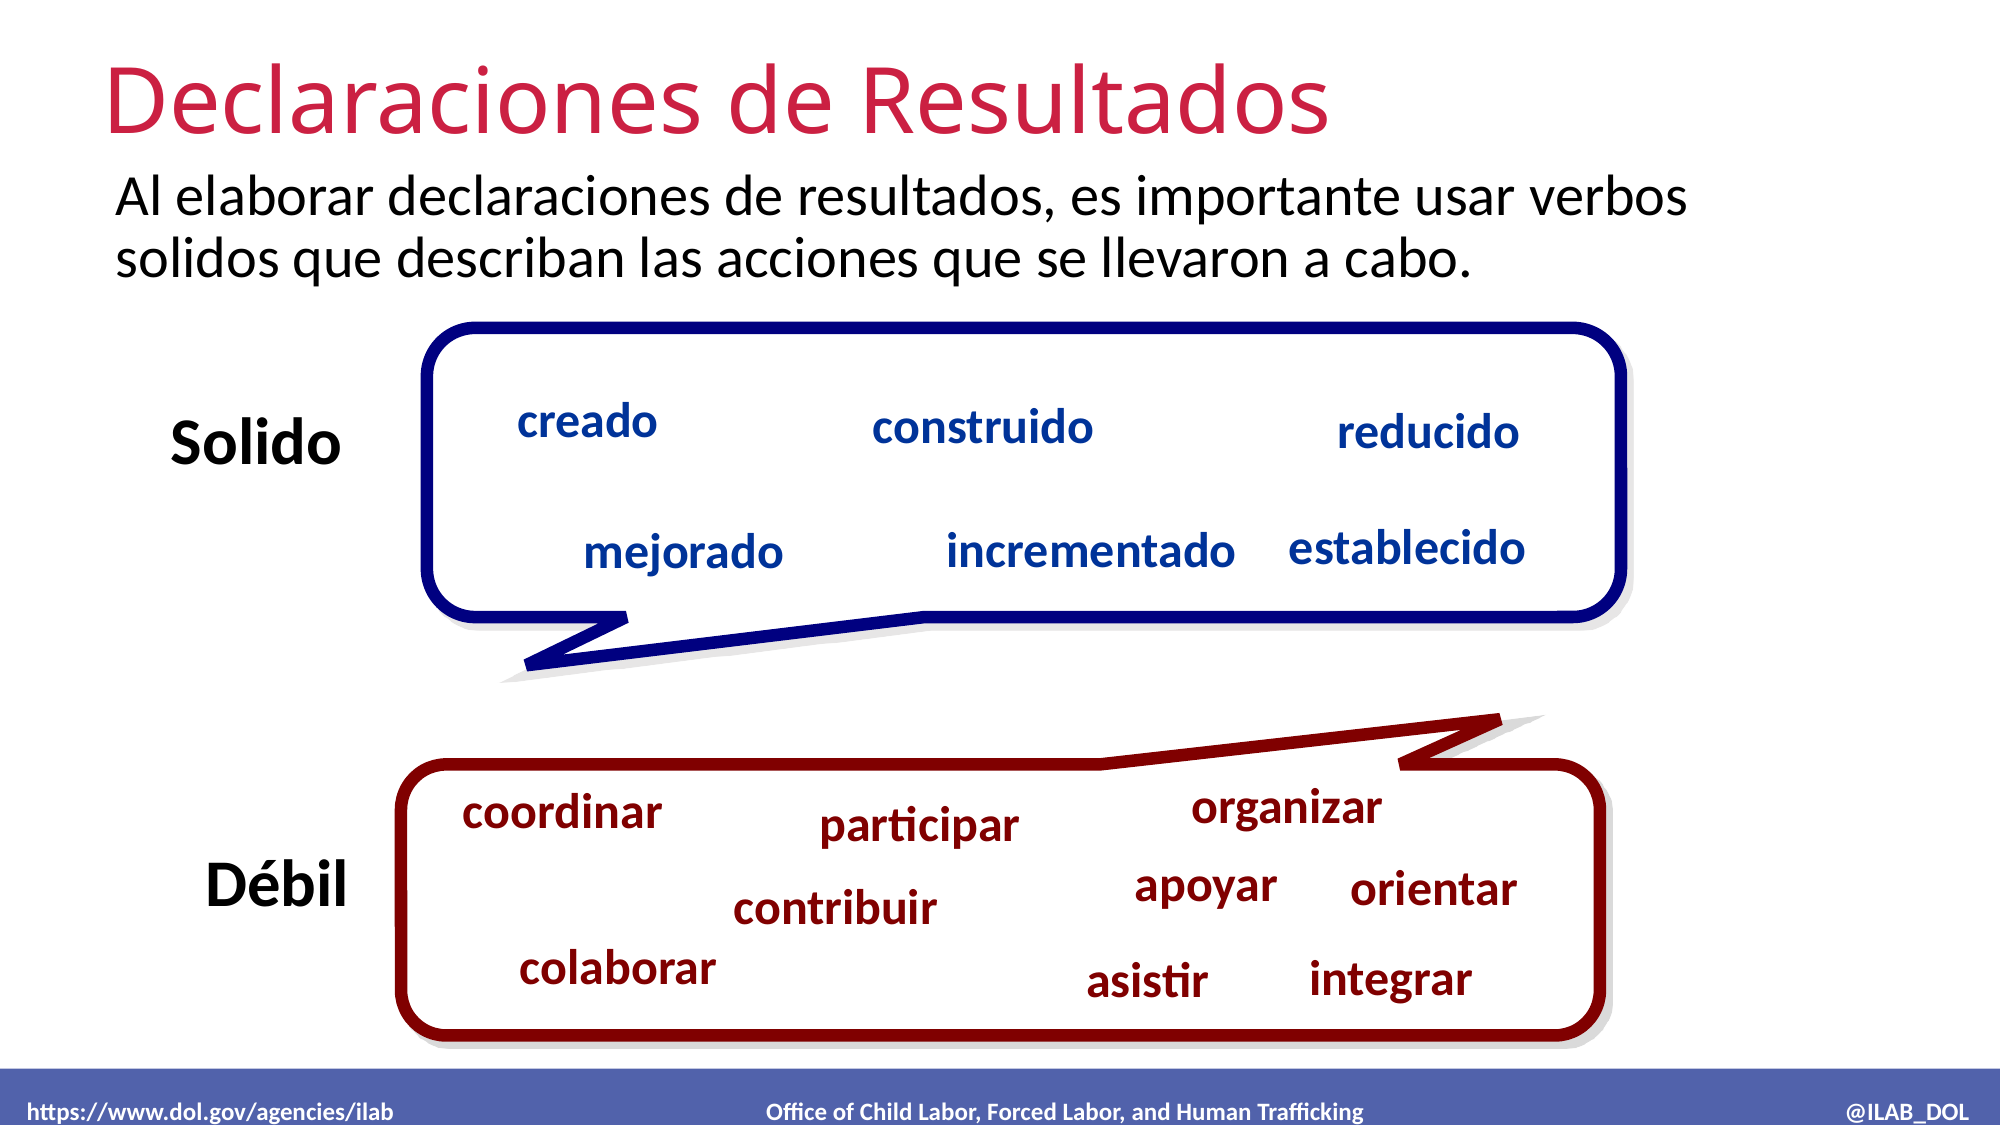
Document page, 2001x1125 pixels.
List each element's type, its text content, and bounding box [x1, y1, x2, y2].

text_box Débil [146, 832, 401, 928]
text_box [400, 719, 1600, 1036]
text_box Al elaborar declaraciones de resultados, es importante usar verbos solidos que describan las acciones que se llevaron a cabo. [100, 163, 1853, 292]
text_box mejorado [542, 511, 826, 587]
text_box coordinar [447, 770, 679, 847]
text_box colaborar [504, 926, 733, 1002]
text_box [426, 327, 1622, 666]
footer https://www.dol.gov/agencies/ilab Office of Child Labor, Forced Labor, and Human Trafficking @ILAB_DOL [0, 1068, 2000, 1125]
text_box reducido [1316, 390, 1542, 466]
title Declaraciones de Resultados [87, 34, 1451, 160]
text_box participar [804, 783, 1036, 860]
text_box asistir [1070, 940, 1225, 1016]
text_box incrementado [902, 510, 1282, 586]
text_box organizar [1176, 766, 1400, 842]
text_box apoyar [1119, 843, 1294, 919]
text_box establecido [1255, 506, 1561, 582]
text_box construido [825, 385, 1142, 461]
text_box orientar [1335, 847, 1534, 923]
text_box Solido [100, 390, 413, 486]
text_box integrar [1294, 937, 1489, 1013]
text_box contribuir [718, 867, 954, 943]
text_box creado [492, 379, 684, 455]
